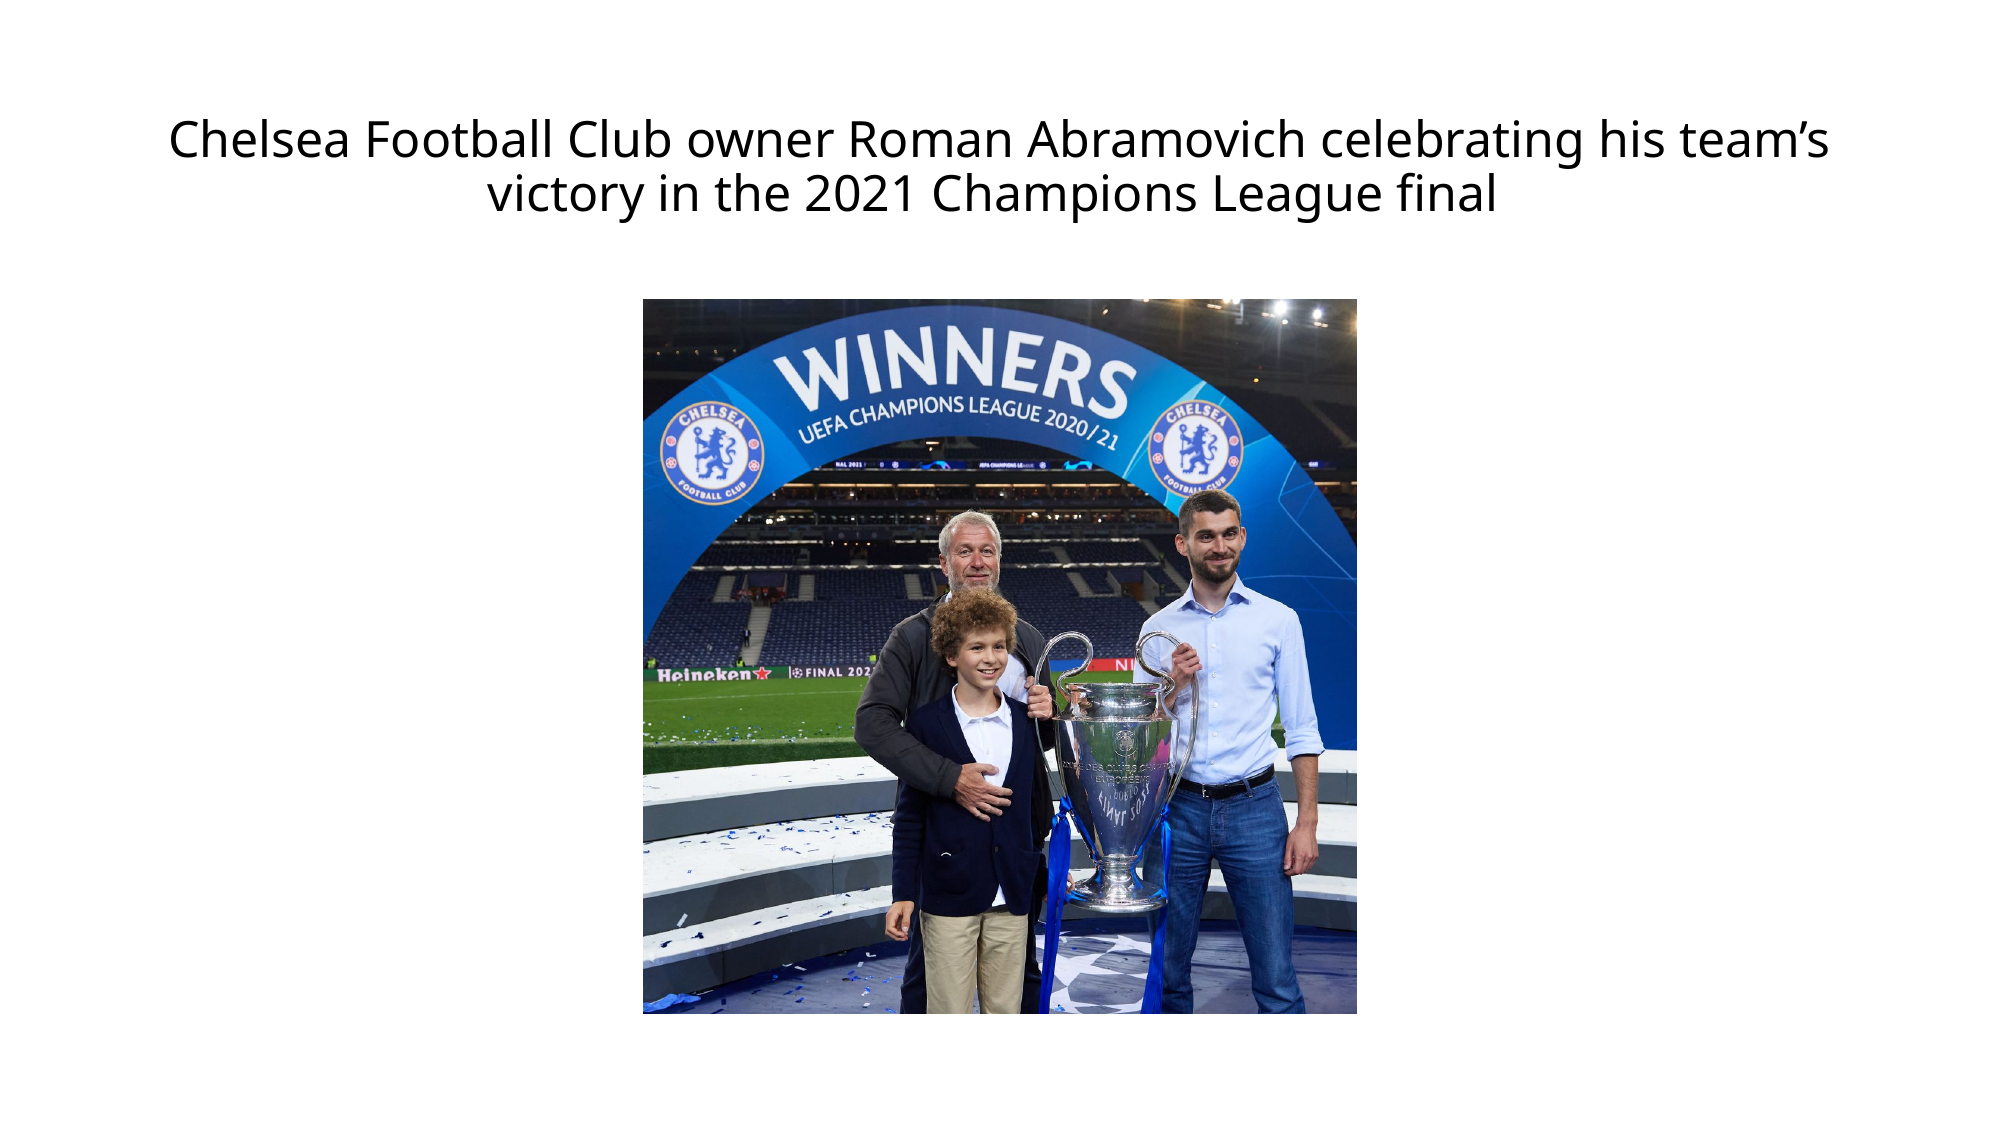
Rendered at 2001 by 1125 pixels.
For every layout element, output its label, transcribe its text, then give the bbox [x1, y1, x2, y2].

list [643, 299, 1357, 1014]
title Chelsea Football Club owner Roman Abramovich celebrating his team’s victory in the 2021 Champions League final [137, 59, 1863, 278]
